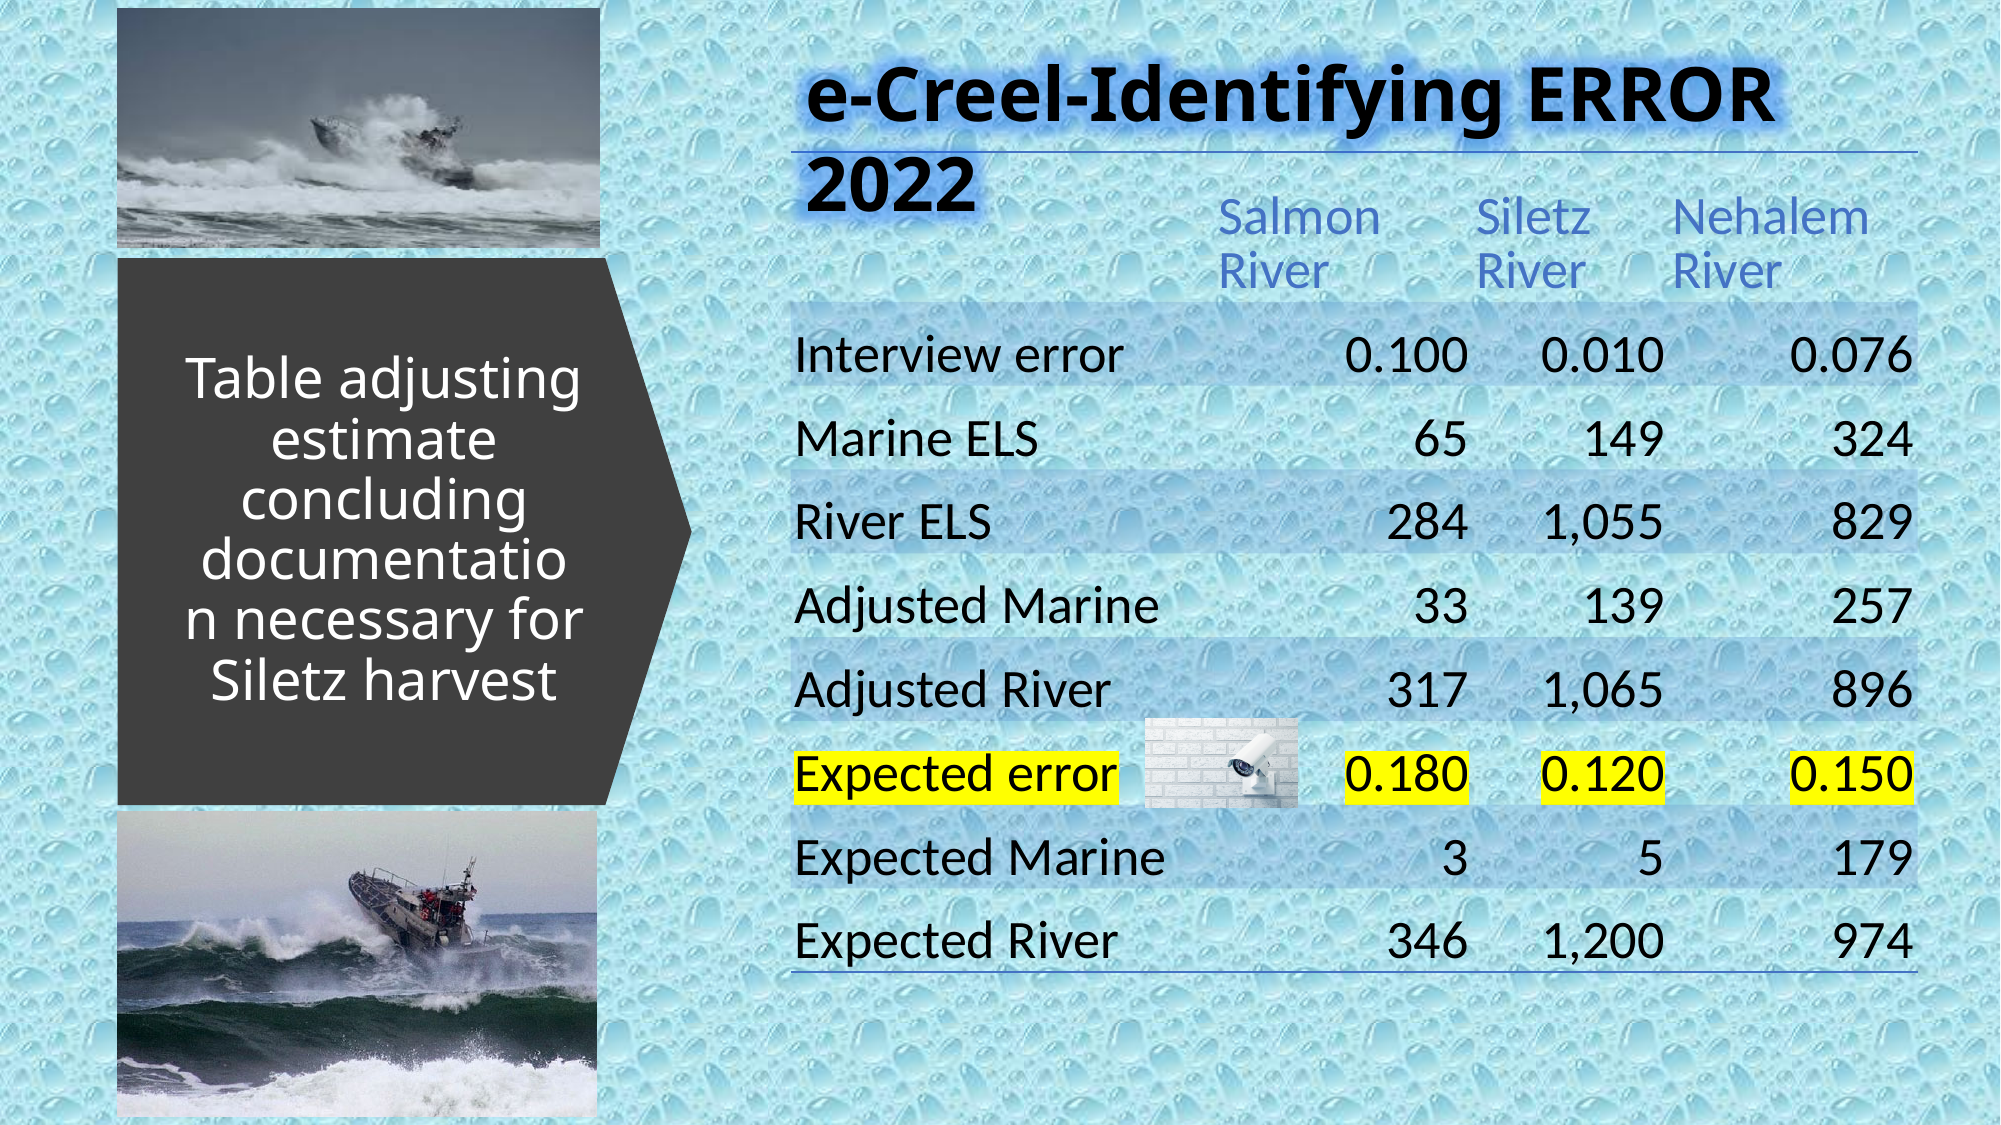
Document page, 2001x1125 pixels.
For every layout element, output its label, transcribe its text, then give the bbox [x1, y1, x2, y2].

table_cell Expected River [791, 888, 1215, 971]
table_cell Interview error [791, 302, 1215, 386]
table_cell 1,200 [1472, 888, 1668, 971]
table_cell 0.010 [1472, 302, 1668, 386]
table_cell 149 [1472, 386, 1668, 469]
table_header Siletz River [1472, 255, 1668, 302]
table_cell 0.076 [1668, 302, 1918, 386]
table_cell 5 [1472, 805, 1668, 888]
text_box Table adjusting estimate concluding documentation necessary for Siletz harvest [168, 322, 601, 741]
table_cell 317 [1215, 637, 1472, 721]
table_cell River ELS [791, 469, 1215, 553]
table_cell 1,065 [1472, 637, 1668, 721]
table_header Nehalem River [1668, 255, 1918, 302]
table_header [791, 255, 1215, 302]
table_cell 0.120 [1472, 721, 1668, 805]
table_cell 896 [1668, 637, 1918, 721]
table_cell 257 [1668, 553, 1918, 637]
table_cell 0.150 [1668, 721, 1918, 805]
table_cell 346 [1215, 888, 1472, 971]
table_cell 284 [1215, 469, 1472, 553]
table_cell 139 [1472, 553, 1668, 637]
table_cell Expected Marine [791, 805, 1215, 888]
text_box [116, 257, 693, 807]
table_cell 0.180 [1298, 721, 1472, 805]
table_cell Marine ELS [791, 386, 1215, 469]
table_cell 974 [1668, 888, 1918, 971]
table_cell Adjusted River [791, 637, 1215, 721]
table_header Salmon River [1215, 255, 1472, 302]
table_cell 179 [1668, 805, 1918, 888]
table_cell 33 [1215, 553, 1472, 637]
table_cell 1,055 [1472, 469, 1668, 553]
picture [0, 0, 2001, 1125]
text_box e-Creel-Identifying ERROR 2022 [790, 39, 1965, 235]
table_cell 3 [1215, 805, 1472, 888]
table_cell 65 [1215, 386, 1472, 469]
table_cell 0.100 [1215, 302, 1472, 386]
table_cell 829 [1668, 469, 1918, 553]
table_cell Adjusted Marine [791, 553, 1215, 637]
table_cell Expected error [791, 721, 1144, 805]
table_cell 324 [1668, 386, 1918, 469]
